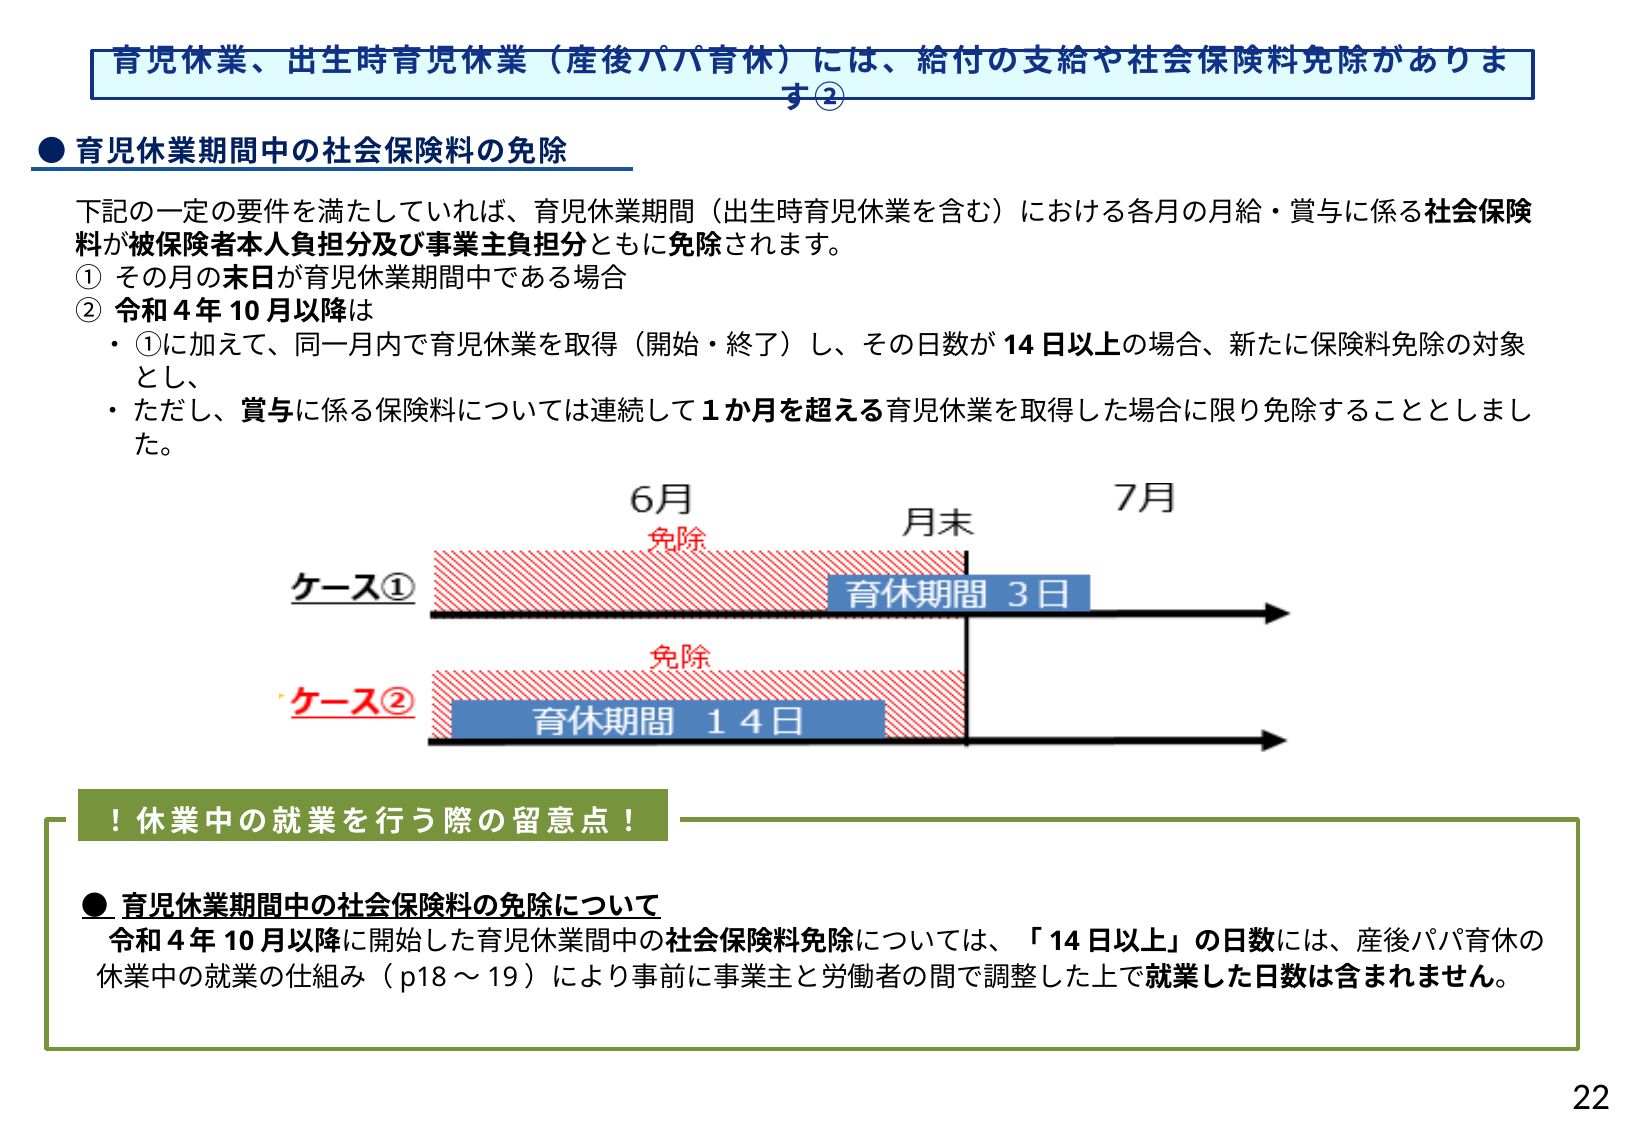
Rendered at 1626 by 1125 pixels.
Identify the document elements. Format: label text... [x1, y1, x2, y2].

slide_number 21 [1245, 1064, 1625, 1125]
text_box [0, 50, 1625, 126]
text_box 下記の一定の要件を満たしていれば、育児休業期間（出生時育児休業を含む）における各月の月給・賞与に係る社会保険料が被保険者本人負担分及び事業主負担分ともに免除されます。 ① その月の末日が育児休業期間中である場合 ② 令和４年10月以降は ・ ①に加えて、同一月内で育児休業を取得（開始・終了）し、その日数が14日以上の場合、新たに保険料免除の対象とし、 ・ ただし、賞与に係る保険料については連続して１か月を超える育児休業を取得した場合に限り免除することとしました。 [60, 185, 1565, 467]
text_box [44, 817, 1580, 1051]
text_box ！休業中の就業を行う際の留意点！ [71, 782, 675, 848]
picture [279, 483, 1296, 763]
text_box ●育児休業期間中の社会保険料の免除 [18, 120, 790, 171]
text_box 育児休業、出生時育児休業（産後パパ育休）には、給付の支給や社会保険料免除があります② [91, 50, 1534, 99]
